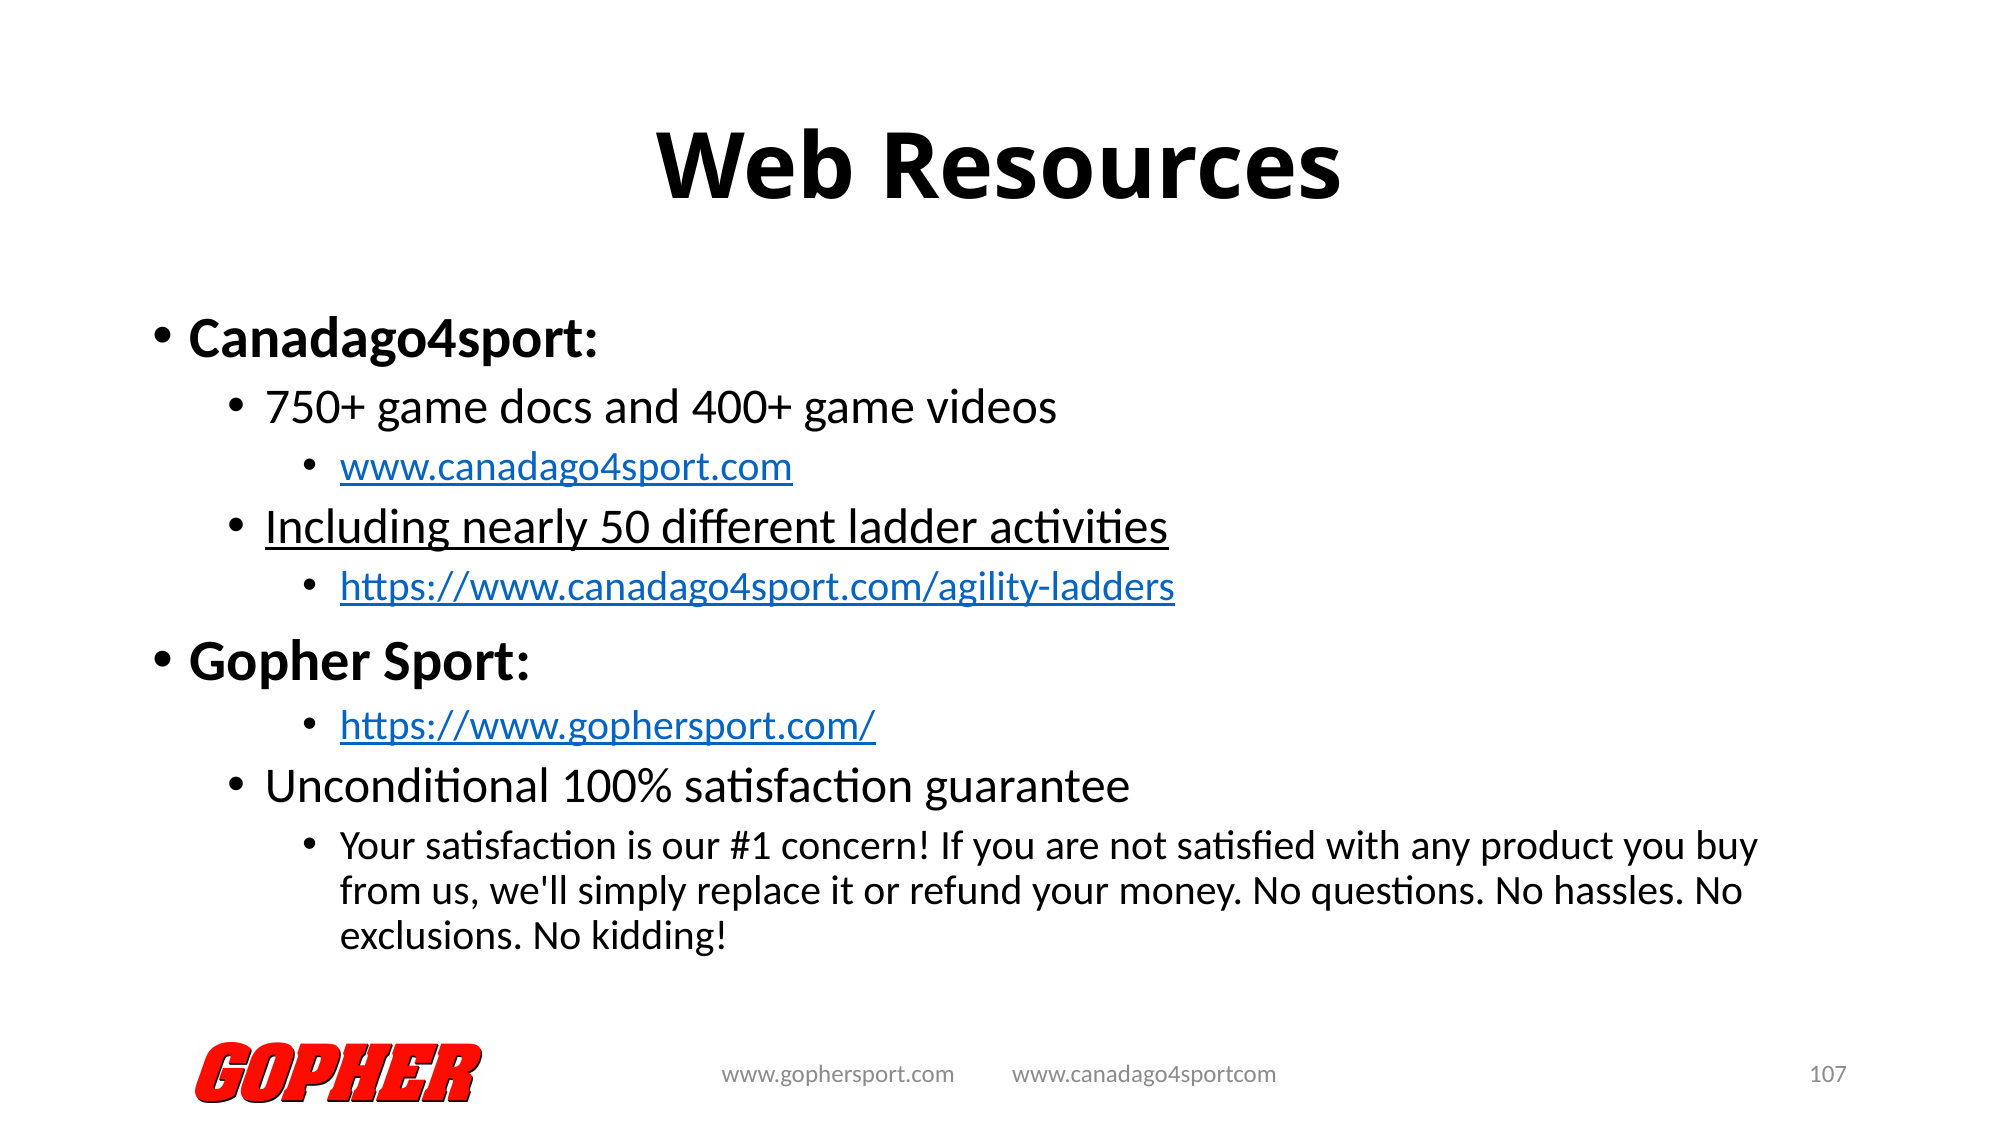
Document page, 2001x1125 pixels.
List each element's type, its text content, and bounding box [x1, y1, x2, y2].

list Canadago4sport: 750+ game docs and 400+ game videos www.canadago4sport.com Including nearly 50 different ladder activities https://www.canadago4sport.com/agility-ladders Gopher Sport: https://www.gophersport.com/ Unconditional 100% satisfaction guarantee Your satisfaction is our #1 concern! If you are not satisfied with any product you buy from us, we'll simply replace it or refund your money. No questions. No hassles. No exclusions. No kidding! [137, 299, 1863, 1014]
slide_number 107 [1412, 1042, 1863, 1103]
footer www.gophersport.com www.canadago4sportcom [662, 1042, 1338, 1103]
title Web Resources [137, 59, 1863, 278]
picture [195, 1042, 482, 1103]
